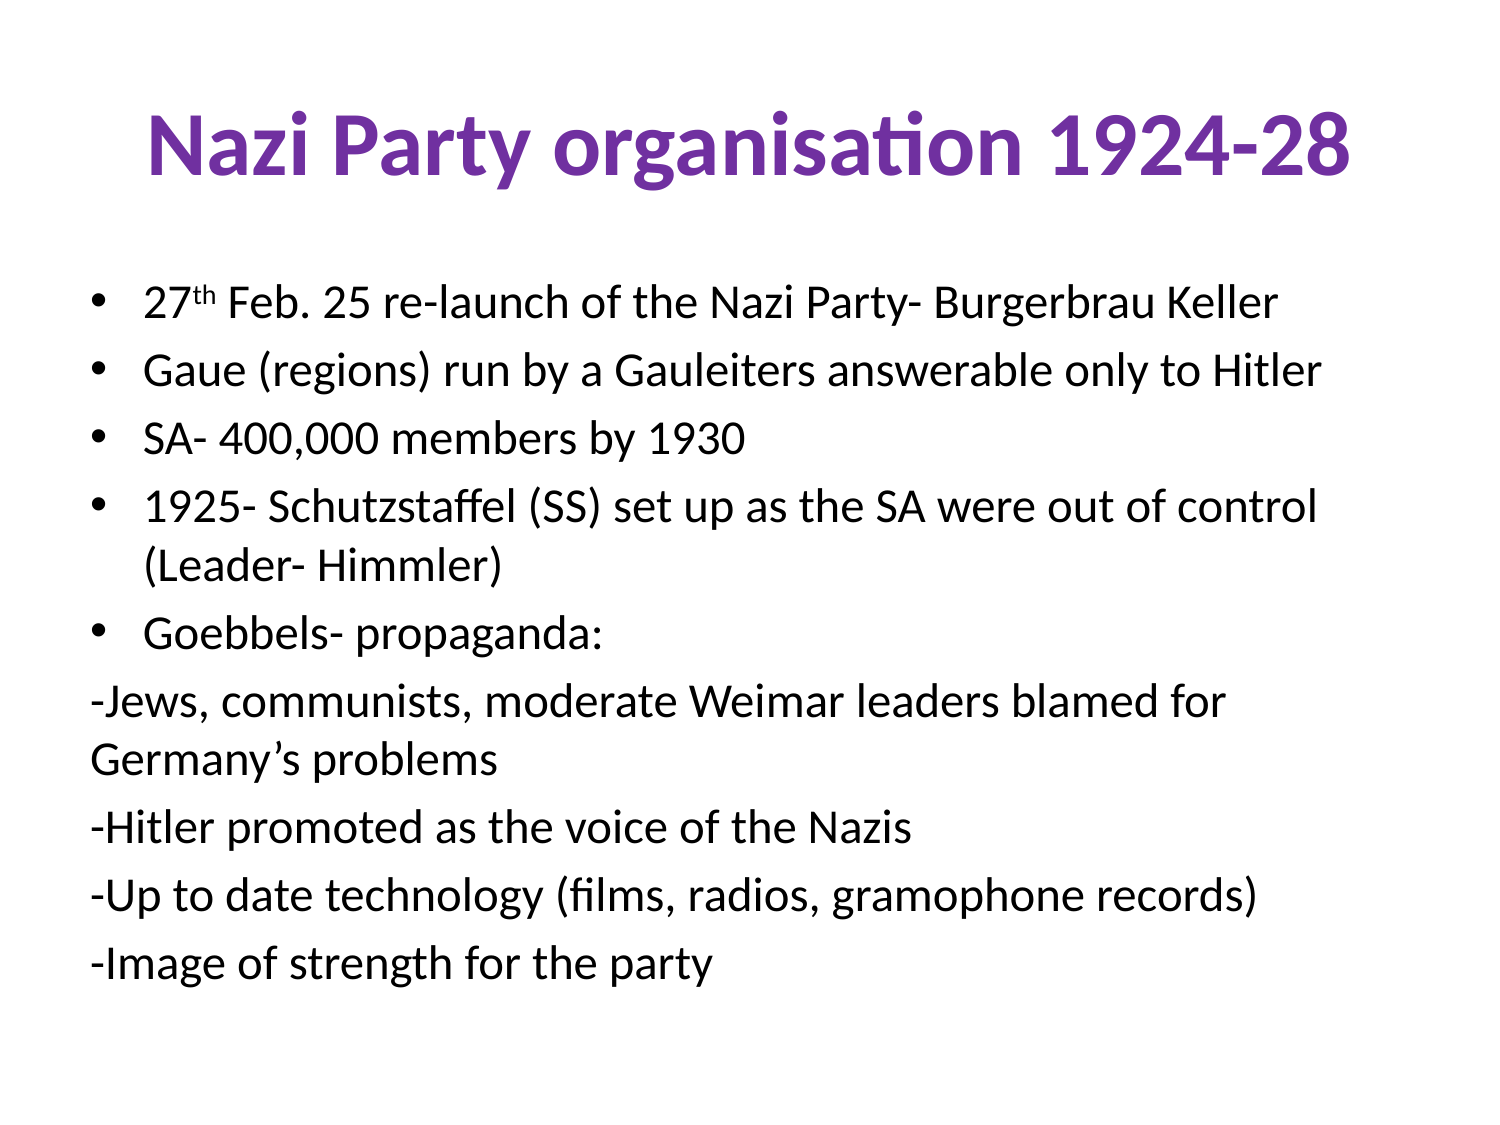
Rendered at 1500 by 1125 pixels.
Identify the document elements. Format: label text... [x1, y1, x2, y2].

list 27th Feb. 25 re-launch of the Nazi Party- Burgerbrau Keller Gaue (regions) run by a Gauleiters answerable only to Hitler SA- 400,000 members by 1930 1925- Schutzstaffel (SS) set up as the SA were out of control (Leader- Himmler) Goebbels- propaganda: -Jews, communists, moderate Weimar leaders blamed for Germany’s problems -Hitler promoted as the voice of the Nazis -Up to date technology (films, radios, gramophone records) -Image of strength for the party [75, 262, 1425, 1005]
title Nazi Party organisation 1924-28 [75, 45, 1425, 233]
